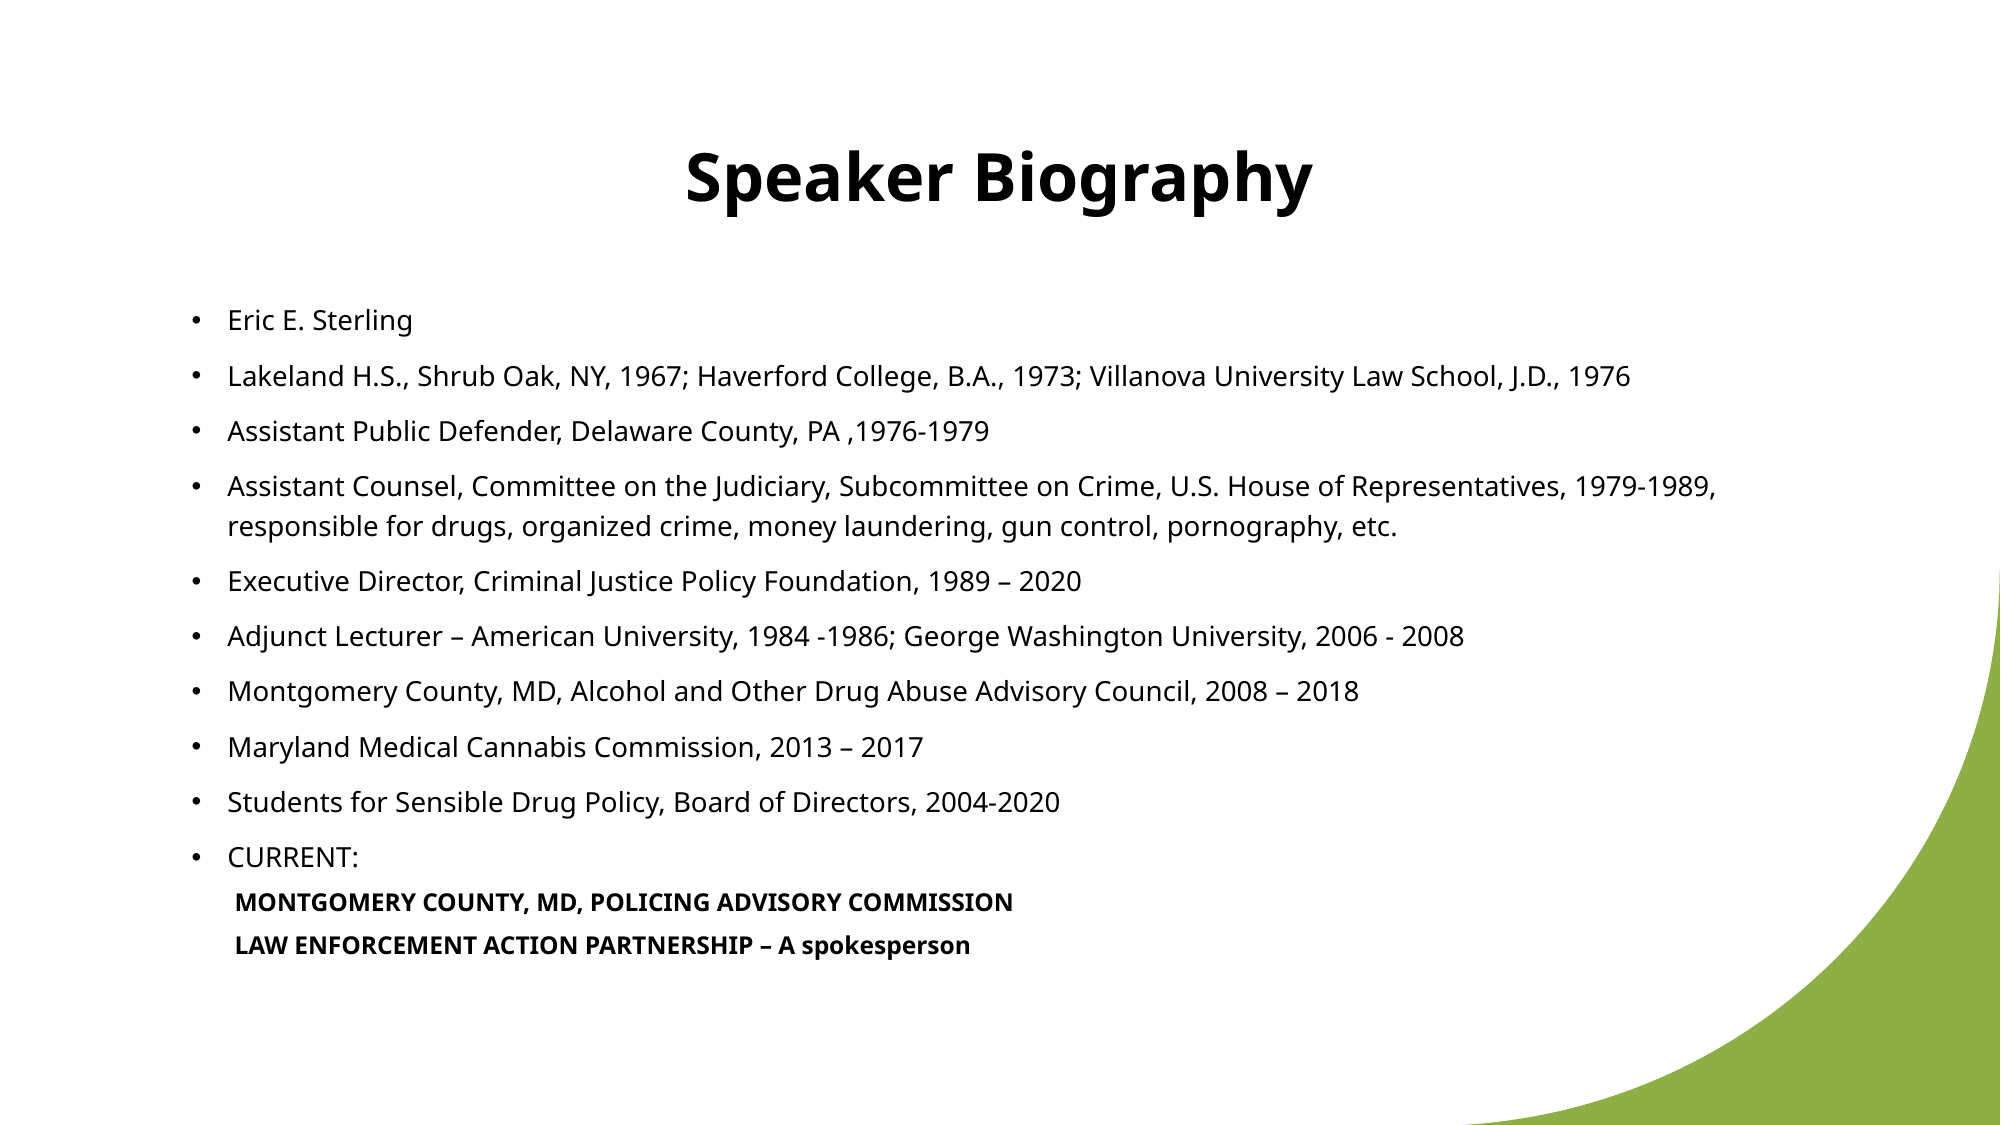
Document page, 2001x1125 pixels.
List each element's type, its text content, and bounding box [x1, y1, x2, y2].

list Eric E. Sterling Lakeland H.S., Shrub Oak, NY, 1967; Haverford College, B.A., 1973; Villanova University Law School, J.D., 1976 Assistant Public Defender, Delaware County, PA ,1976-1979 Assistant Counsel, Committee on the Judiciary, Subcommittee on Crime, U.S. House of Representatives, 1979-1989, responsible for drugs, organized crime, money laundering, gun control, pornography, etc. Executive Director, Criminal Justice Policy Foundation, 1989 – 2020 Adjunct Lecturer – American University, 1984 -1986; George Washington University, 2006 - 2008 Montgomery County, MD, Alcohol and Other Drug Abuse Advisory Council, 2008 – 2018 Maryland Medical Cannabis Commission, 2013 – 2017 Students for Sensible Drug Policy, Board of Directors, 2004-2020 CURRENT: MONTGOMERY COUNTY, MD, POLICING ADVISORY COMMISSION LAW ENFORCEMENT ACTION PARTNERSHIP – A spokesperson [176, 289, 1809, 975]
title Speaker Biography [183, 0, 1817, 223]
